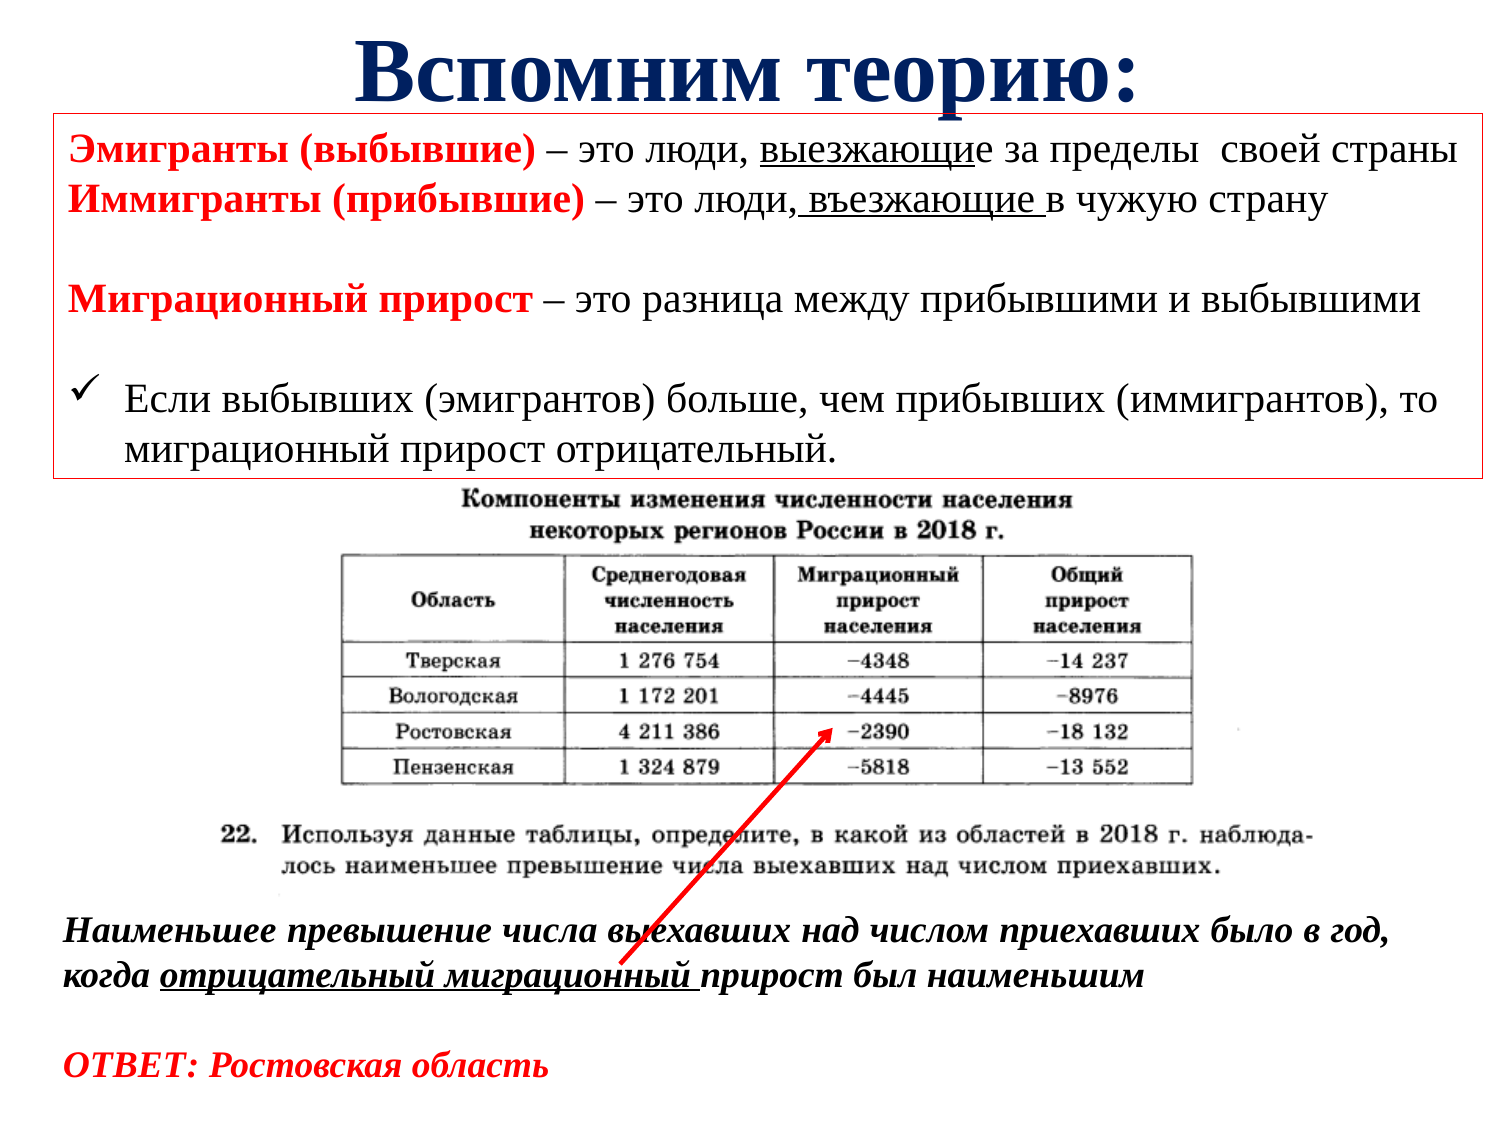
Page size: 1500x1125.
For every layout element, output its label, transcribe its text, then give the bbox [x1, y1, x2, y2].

text_box Эмигранты (выбывшие) – это люди, выезжающие за пределы своей страны Иммигранты (прибывшие) – это люди, въезжающие в чужую страну Миграционный прирост – это разница между прибывшими и выбывшими Если выбывших (эмигрантов) больше, чем прибывших (иммигрантов), то миграционный прирост отрицательный. [53, 113, 1483, 479]
title Вспомним теорию: [116, 0, 1381, 113]
picture [216, 485, 1319, 897]
text_box Наименьшее превышение числа выехавших над числом приехавших было в год, когда отрицательный миграционный прирост был наименьшим ОТВЕТ: Ростовская область [48, 897, 1407, 1092]
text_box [619, 727, 833, 965]
